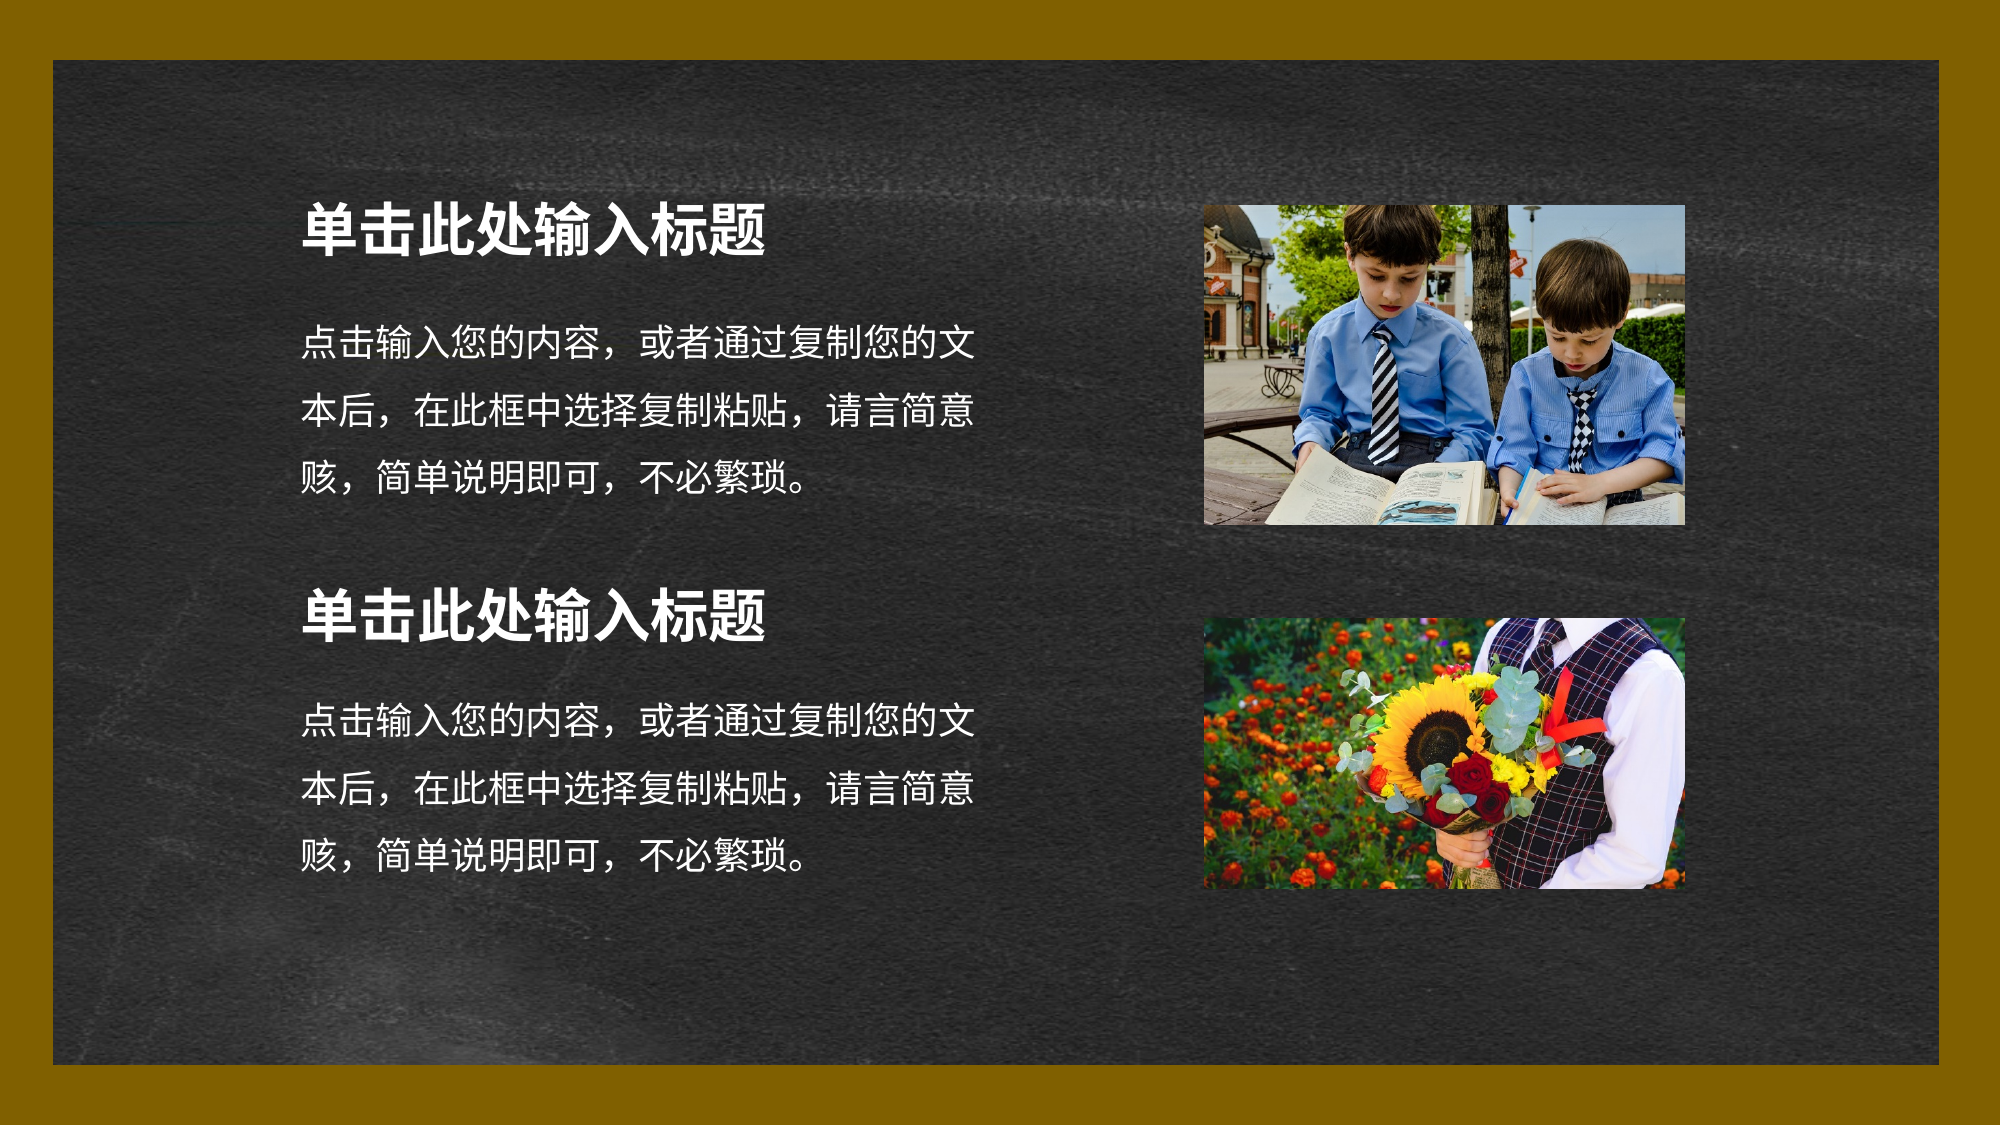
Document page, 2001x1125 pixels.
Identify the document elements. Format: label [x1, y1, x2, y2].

picture [53, 60, 1940, 1065]
